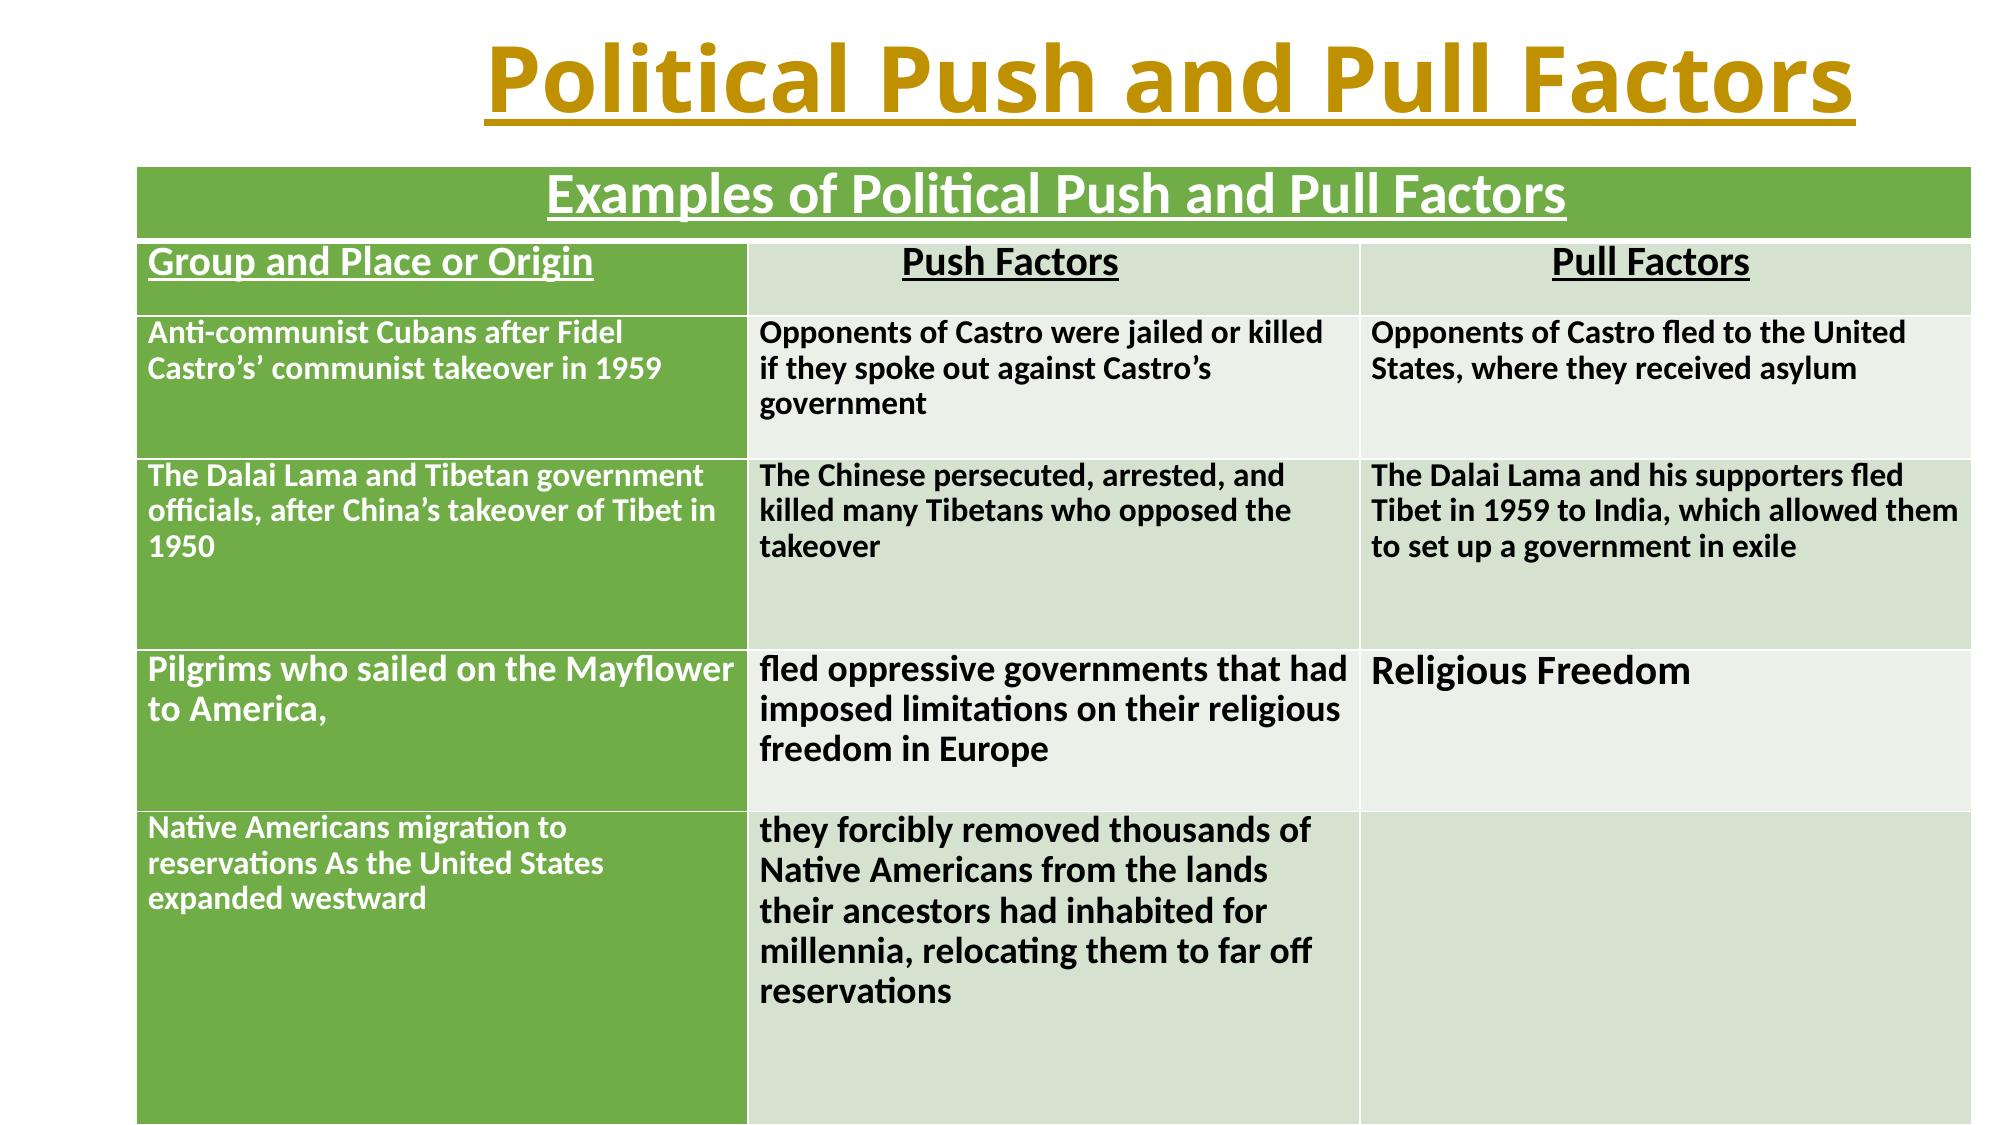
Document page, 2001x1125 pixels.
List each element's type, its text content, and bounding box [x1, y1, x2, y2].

table_cell The Dalai Lama and his supporters fled Tibet in 1959 to India, which allowed them to set up a government in exile [1361, 460, 1971, 649]
table_cell Pull Factors [1361, 244, 1971, 315]
table_cell The Dalai Lama and Tibetan government officials, after China’s takeover of Tibet in 1950 [137, 460, 747, 649]
table_cell Anti-communist Cubans after Fidel Castro’s’ communist takeover in 1959 [137, 317, 747, 458]
table_cell Group and Place or Origin [137, 244, 747, 315]
table_cell Pilgrims who sailed on the Mayflower to America, [137, 651, 747, 811]
table_cell they forcibly removed thousands of Native Americans from the lands their ancestors had inhabited for millennia, relocating them to far off reservations [749, 812, 1359, 1124]
title Political Push and Pull Factors [136, 75, 1957, 146]
table_cell The Chinese persecuted, arrested, and killed many Tibetans who opposed the takeover [749, 460, 1359, 649]
table_cell Push Factors [749, 244, 1359, 315]
text_box [0, 0, 2000, 75]
table_header Examples of Political Push and Pull Factors [137, 167, 1971, 238]
table_cell fled oppressive governments that had imposed limitations on their religious freedom in Europe [749, 651, 1359, 811]
table_cell [1361, 812, 1971, 1124]
table_cell Opponents of Castro fled to the United States, where they received asylum [1361, 317, 1971, 458]
table_cell Native Americans migration to reservations As the United States expanded westward [137, 812, 747, 1124]
table_cell Opponents of Castro were jailed or killed if they spoke out against Castro’s government [749, 317, 1359, 458]
table_cell Religious Freedom [1361, 651, 1971, 811]
